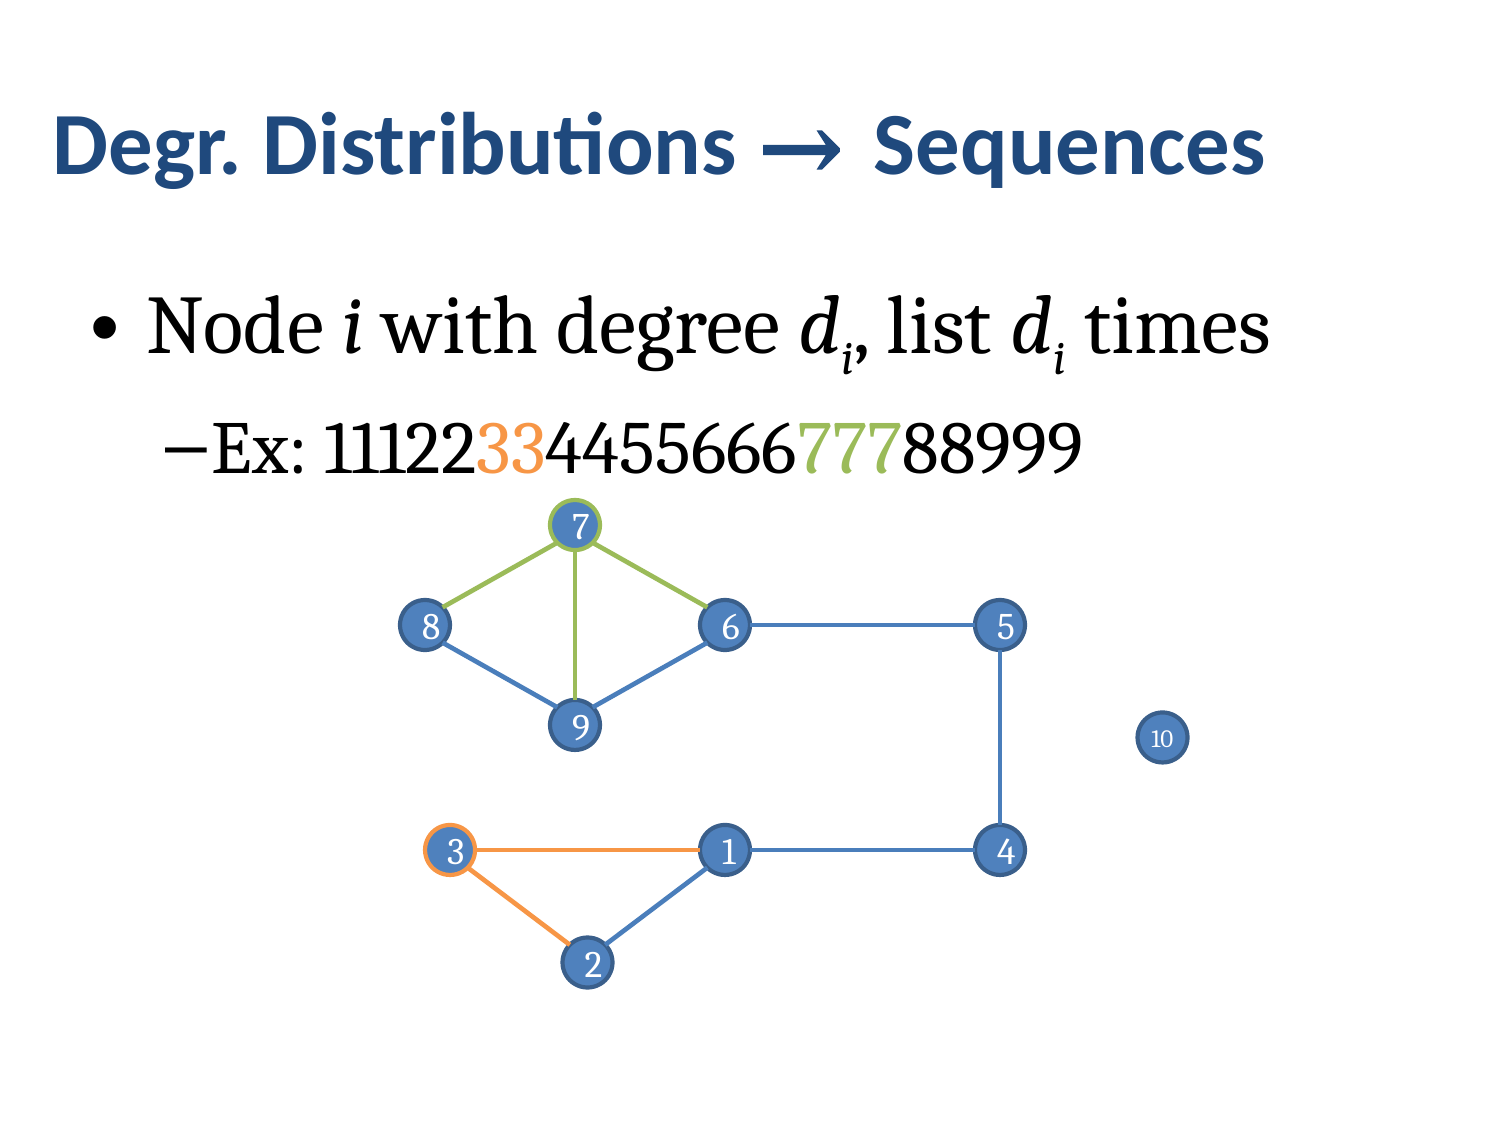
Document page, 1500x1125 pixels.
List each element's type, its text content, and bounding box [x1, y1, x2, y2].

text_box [467, 517, 533, 617]
title Degr. Distributions → Sequences [37, 45, 1463, 233]
text_box 1 [698, 822, 752, 878]
text_box 9 [547, 697, 603, 753]
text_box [617, 517, 683, 617]
text_box 7 [547, 497, 603, 553]
list Node i with degree di, list di times Ex: 1112233445566677788999 [75, 262, 1425, 1005]
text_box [479, 859, 558, 958]
text_box 3 [422, 822, 478, 878]
text_box 4 [973, 822, 1028, 878]
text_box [467, 617, 533, 733]
text_box 2 [560, 935, 615, 990]
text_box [617, 617, 683, 733]
text_box 5 [973, 597, 1028, 652]
text_box 6 [697, 597, 752, 653]
text_box 8 [397, 597, 453, 653]
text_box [617, 859, 695, 958]
text_box 10 [1135, 710, 1190, 765]
